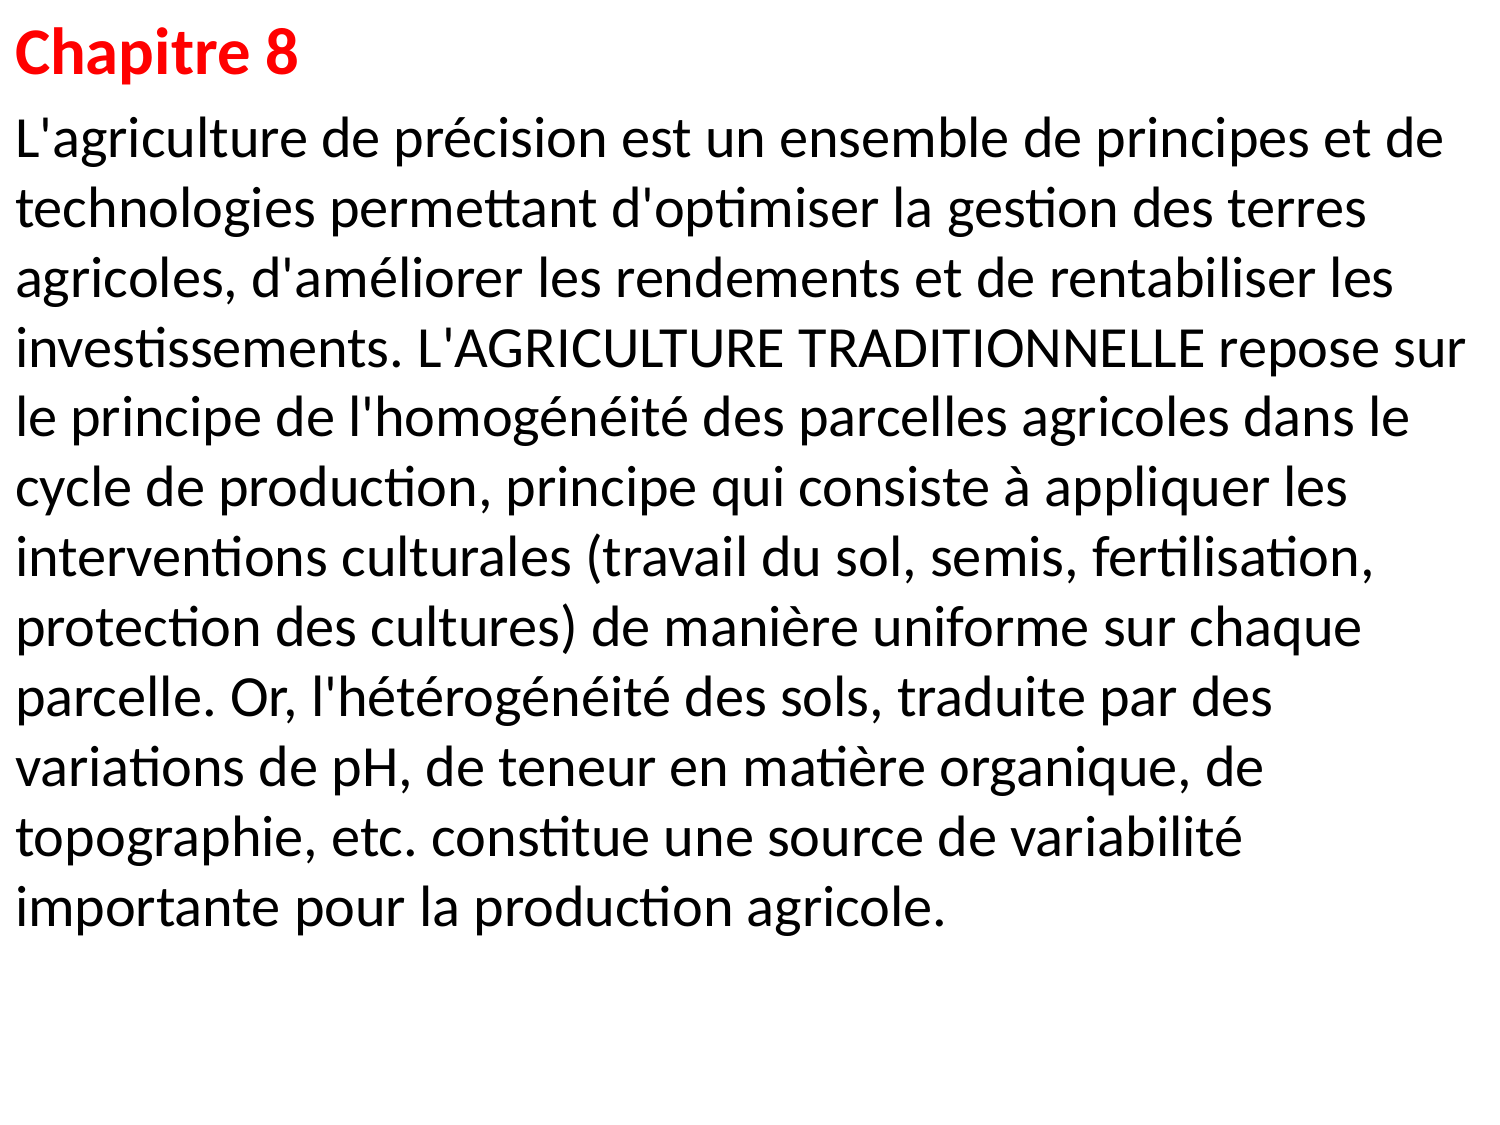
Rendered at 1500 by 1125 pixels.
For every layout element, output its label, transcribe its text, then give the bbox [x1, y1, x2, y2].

subtitle Chapitre 8 L'agriculture de précision est un ensemble de principes et de technologies permettant d'optimiser la gestion des terres agricoles, d'améliorer les rendements et de rentabiliser les investissements. L'AGRICULTURE TRADITIONNELLE repose sur le principe de l'homogénéité des parcelles agricoles dans le cycle de production, principe qui consiste à appliquer les interventions culturales (travail du sol, semis, fertilisation, protection des cultures) de manière uniforme sur chaque parcelle. Or, l'hétérogénéité des sols, traduite par des variations de pH, de teneur en matière organique, de topographie, etc. constitue une source de variabilité importante pour la production agricole. [0, 0, 1500, 1125]
